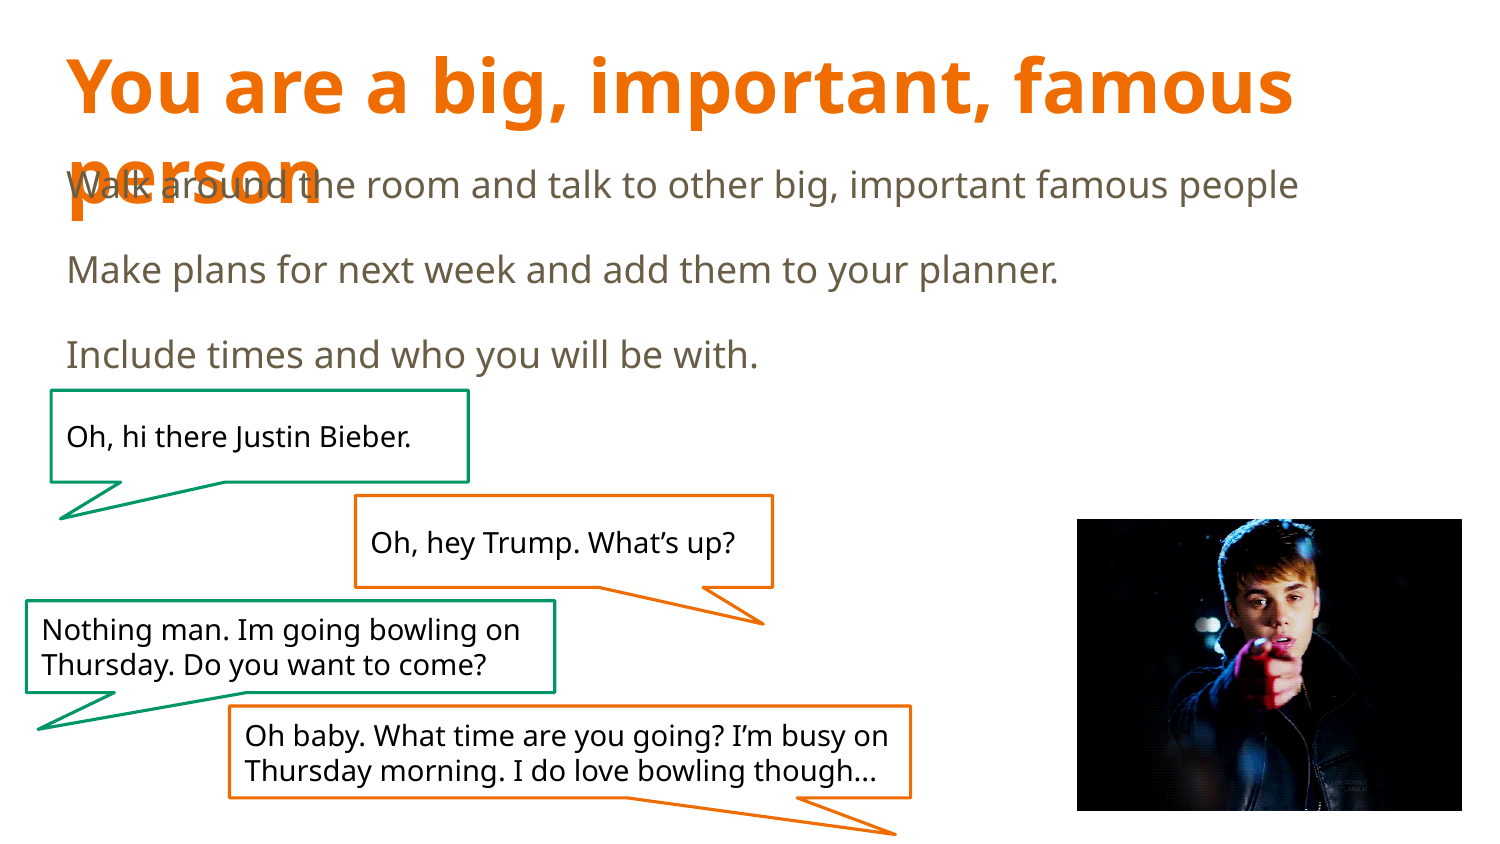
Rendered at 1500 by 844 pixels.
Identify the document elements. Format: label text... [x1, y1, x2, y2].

text_box Nothing man. Im going bowling on Thursday. Do you want to come? [26, 600, 555, 730]
title You are a big, important, famous person [51, 23, 1449, 139]
list Walk around the room and talk to other big, important famous people Make plans for next week and add them to your planner. Include times and who you will be with. [51, 139, 1449, 682]
picture [1076, 519, 1463, 812]
text_box Oh, hey Trump. What’s up? [355, 495, 773, 625]
text_box Oh baby. What time are you going? I’m busy on Thursday morning. I do love bowling though... [229, 706, 911, 835]
text_box Oh, hi there Justin Bieber. [51, 390, 469, 519]
